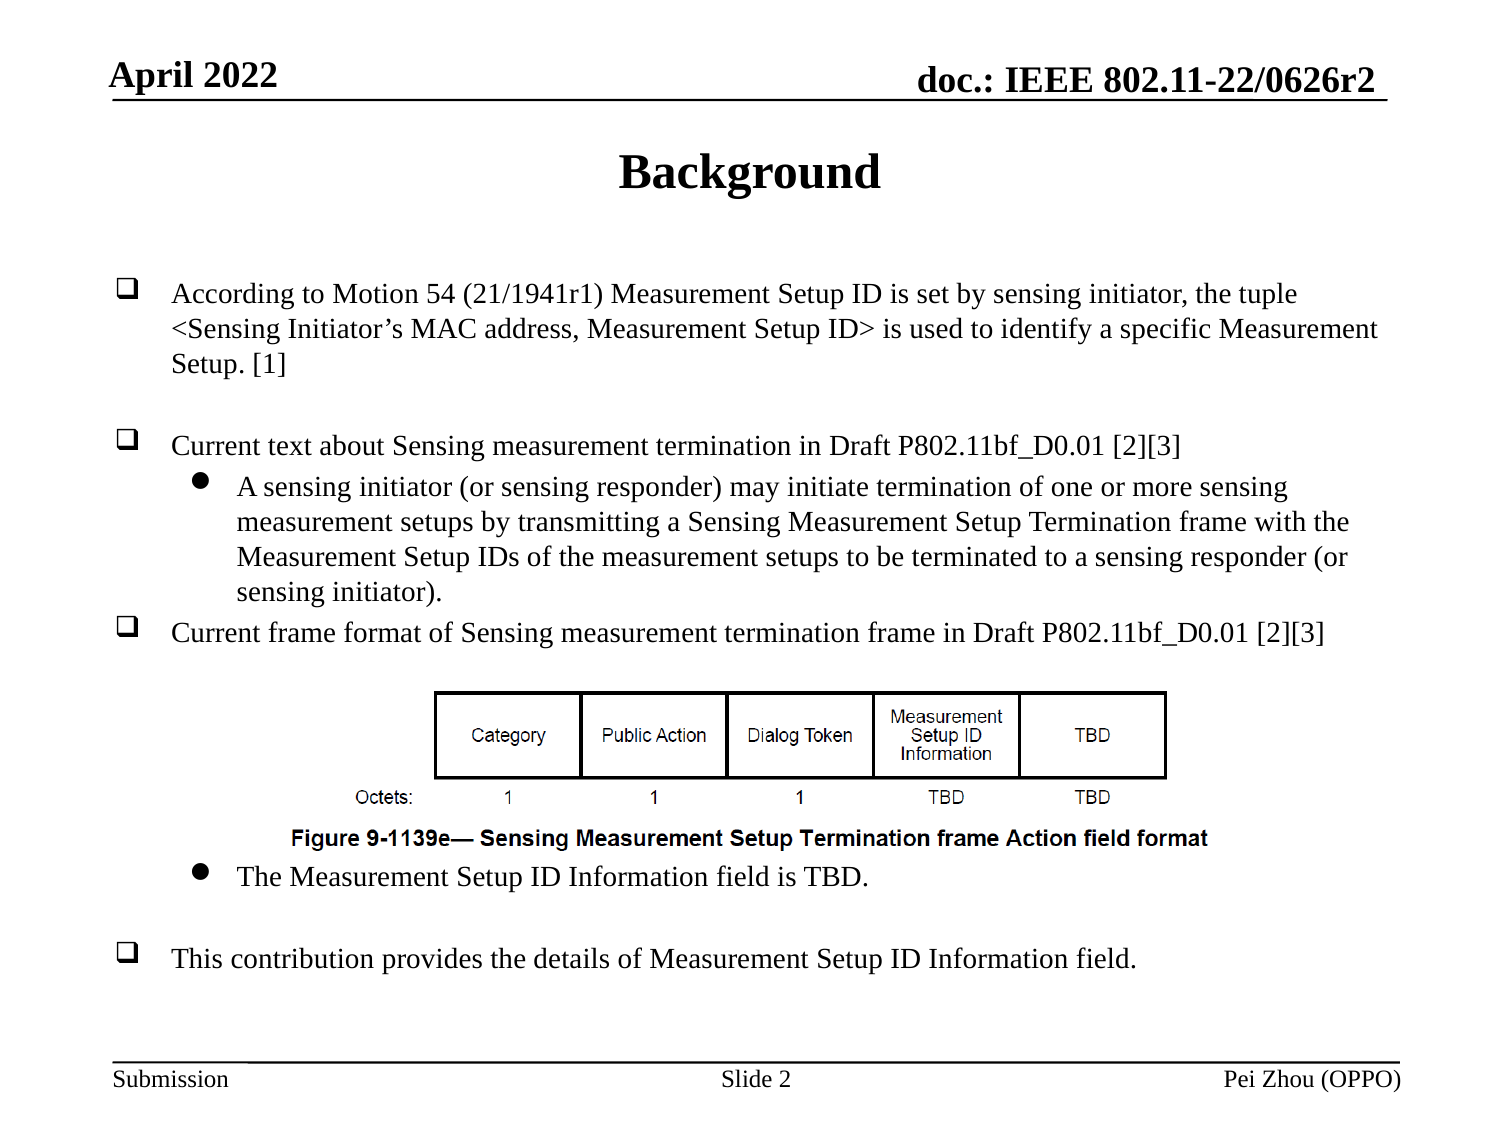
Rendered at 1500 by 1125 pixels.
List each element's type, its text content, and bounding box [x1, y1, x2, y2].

picture [276, 675, 1223, 858]
slide_number Slide 2 [712, 1063, 800, 1093]
text_box According to Motion 54 (21/1941r1) Measurement Setup ID is set by sensing initiator, the tuple <Sensing Initiator’s MAC address, Measurement Setup ID> is used to identify a specific Measurement Setup. [1] Current text about Sensing measurement termination in Draft P802.11bf_D0.01 [2][3] A sensing initiator (or sensing responder) may initiate termination of one or more sensing measurement setups by transmitting a Sensing Measurement Setup Termination frame with the Measurement Setup IDs of the measurement setups to be terminated to a sensing responder (or sensing initiator). Current frame format of Sensing measurement termination frame in Draft P802.11bf_D0.01 [2][3] The Measurement Setup ID Information field is TBD. This contribution provides the details of Measurement Setup ID Information field. [99, 267, 1402, 1063]
title Background [112, 112, 1388, 225]
footer Pei Zhou (OPPO) [949, 1061, 1402, 1093]
